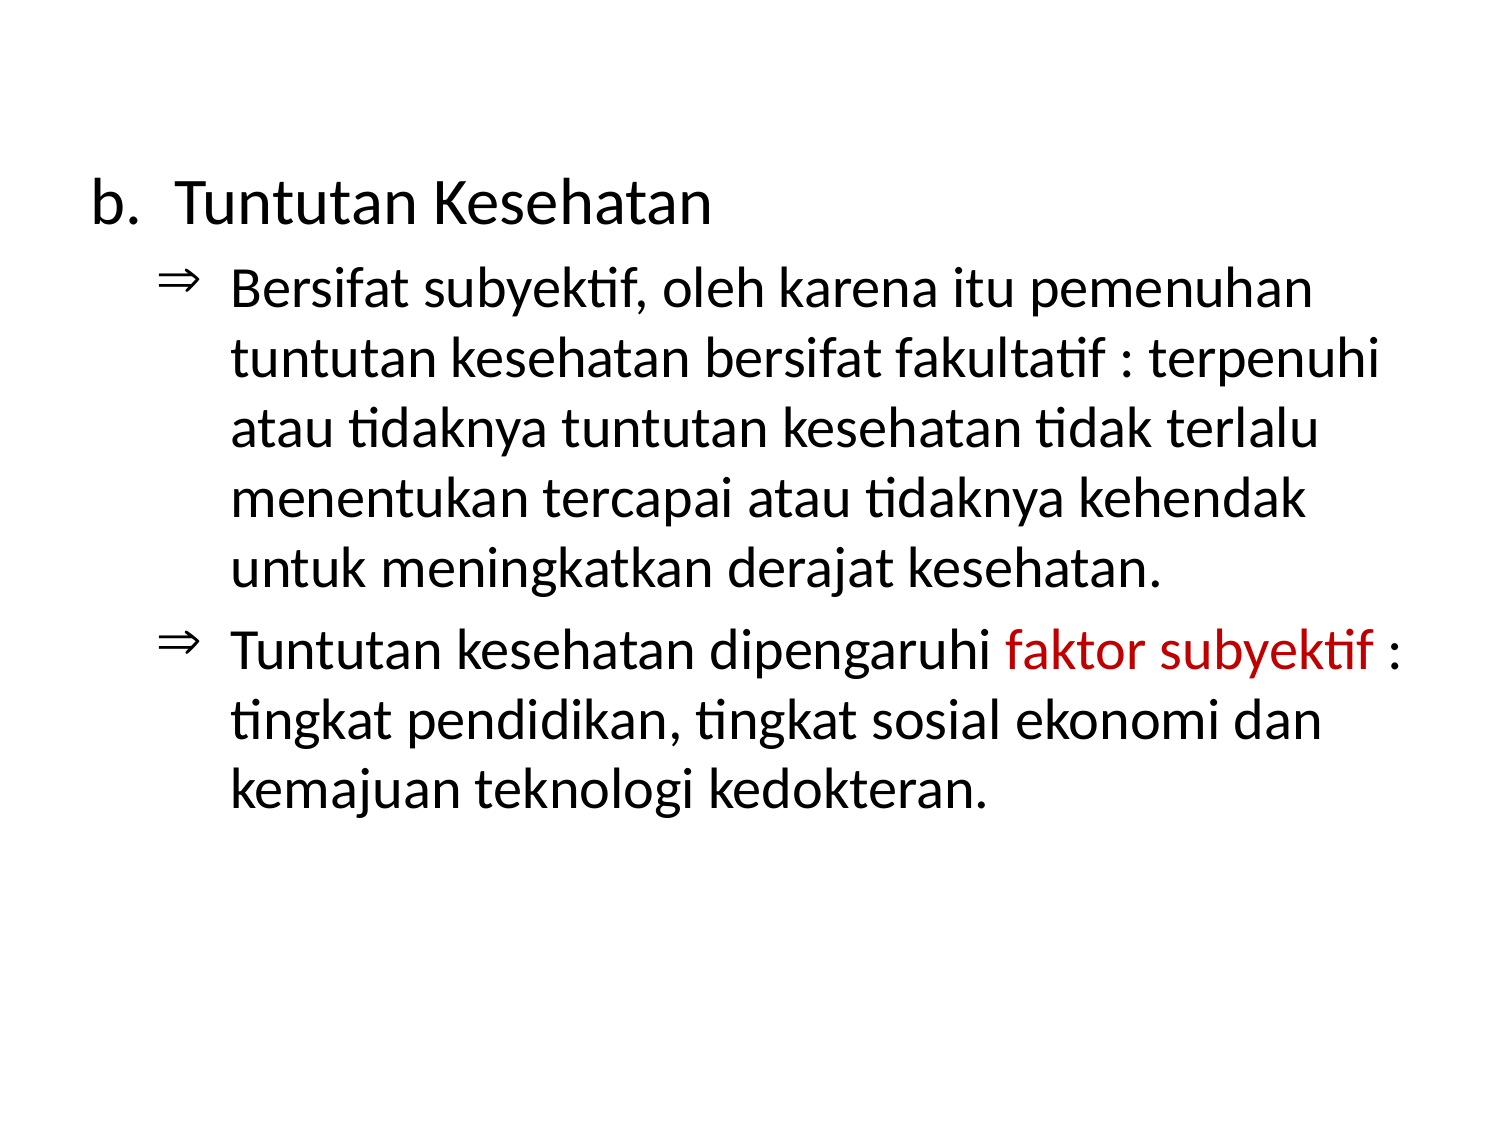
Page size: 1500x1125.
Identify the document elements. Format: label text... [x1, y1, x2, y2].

list Tuntutan Kesehatan Bersifat subyektif, oleh karena itu pemenuhan tuntutan kesehatan bersifat fakultatif : terpenuhi atau tidaknya tuntutan kesehatan tidak terlalu menentukan tercapai atau tidaknya kehendak untuk meningkatkan derajat kesehatan. Tuntutan kesehatan dipengaruhi faktor subyektif : tingkat pendidikan, tingkat sosial ekonomi dan kemajuan teknologi kedokteran. [75, 149, 1425, 893]
